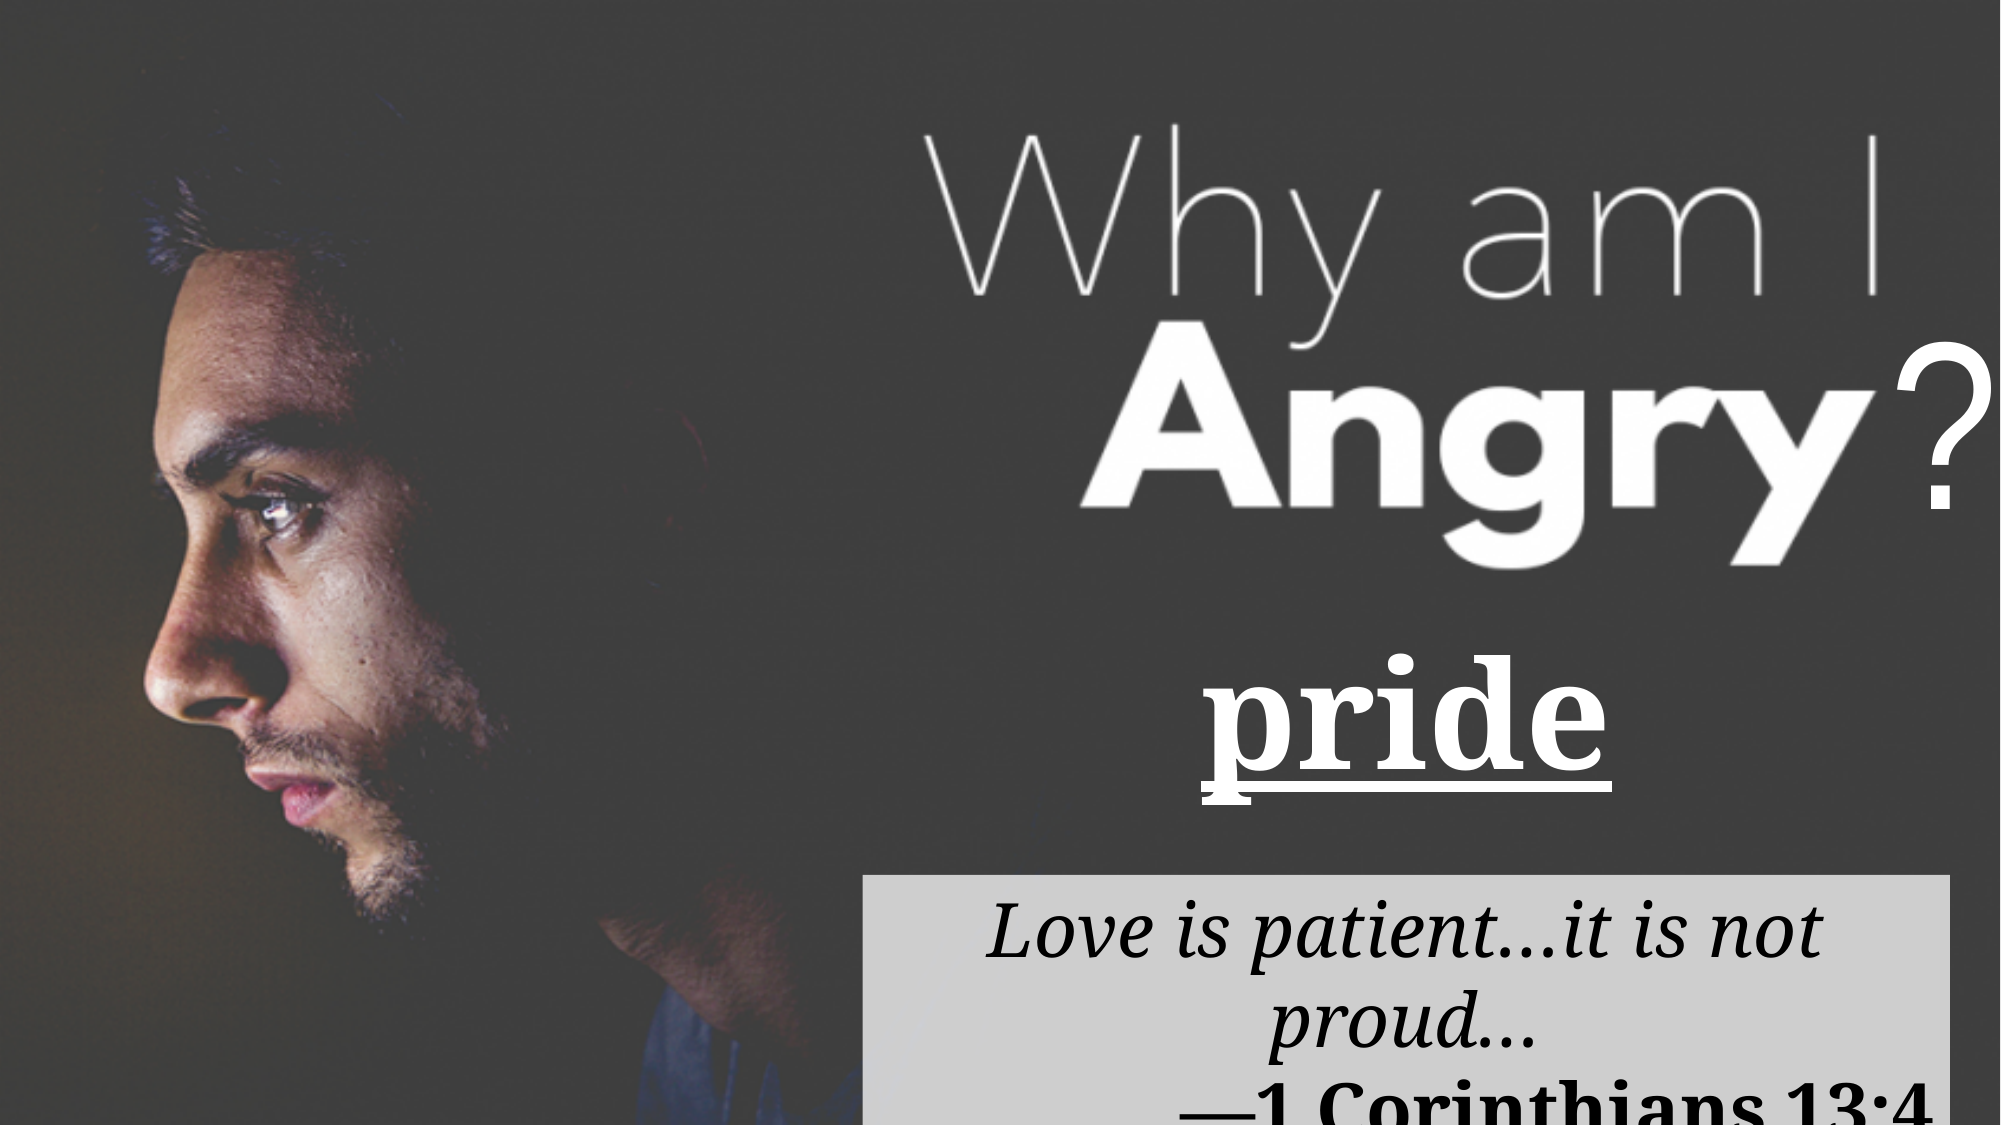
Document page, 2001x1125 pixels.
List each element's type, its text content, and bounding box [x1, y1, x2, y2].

text_box ? [1875, 262, 2000, 565]
picture [0, 0, 2001, 1125]
text_box Love is patient…it is not proud… —1 Corinthians 13:4 [862, 874, 1950, 1125]
text_box pride [1062, 612, 1750, 808]
